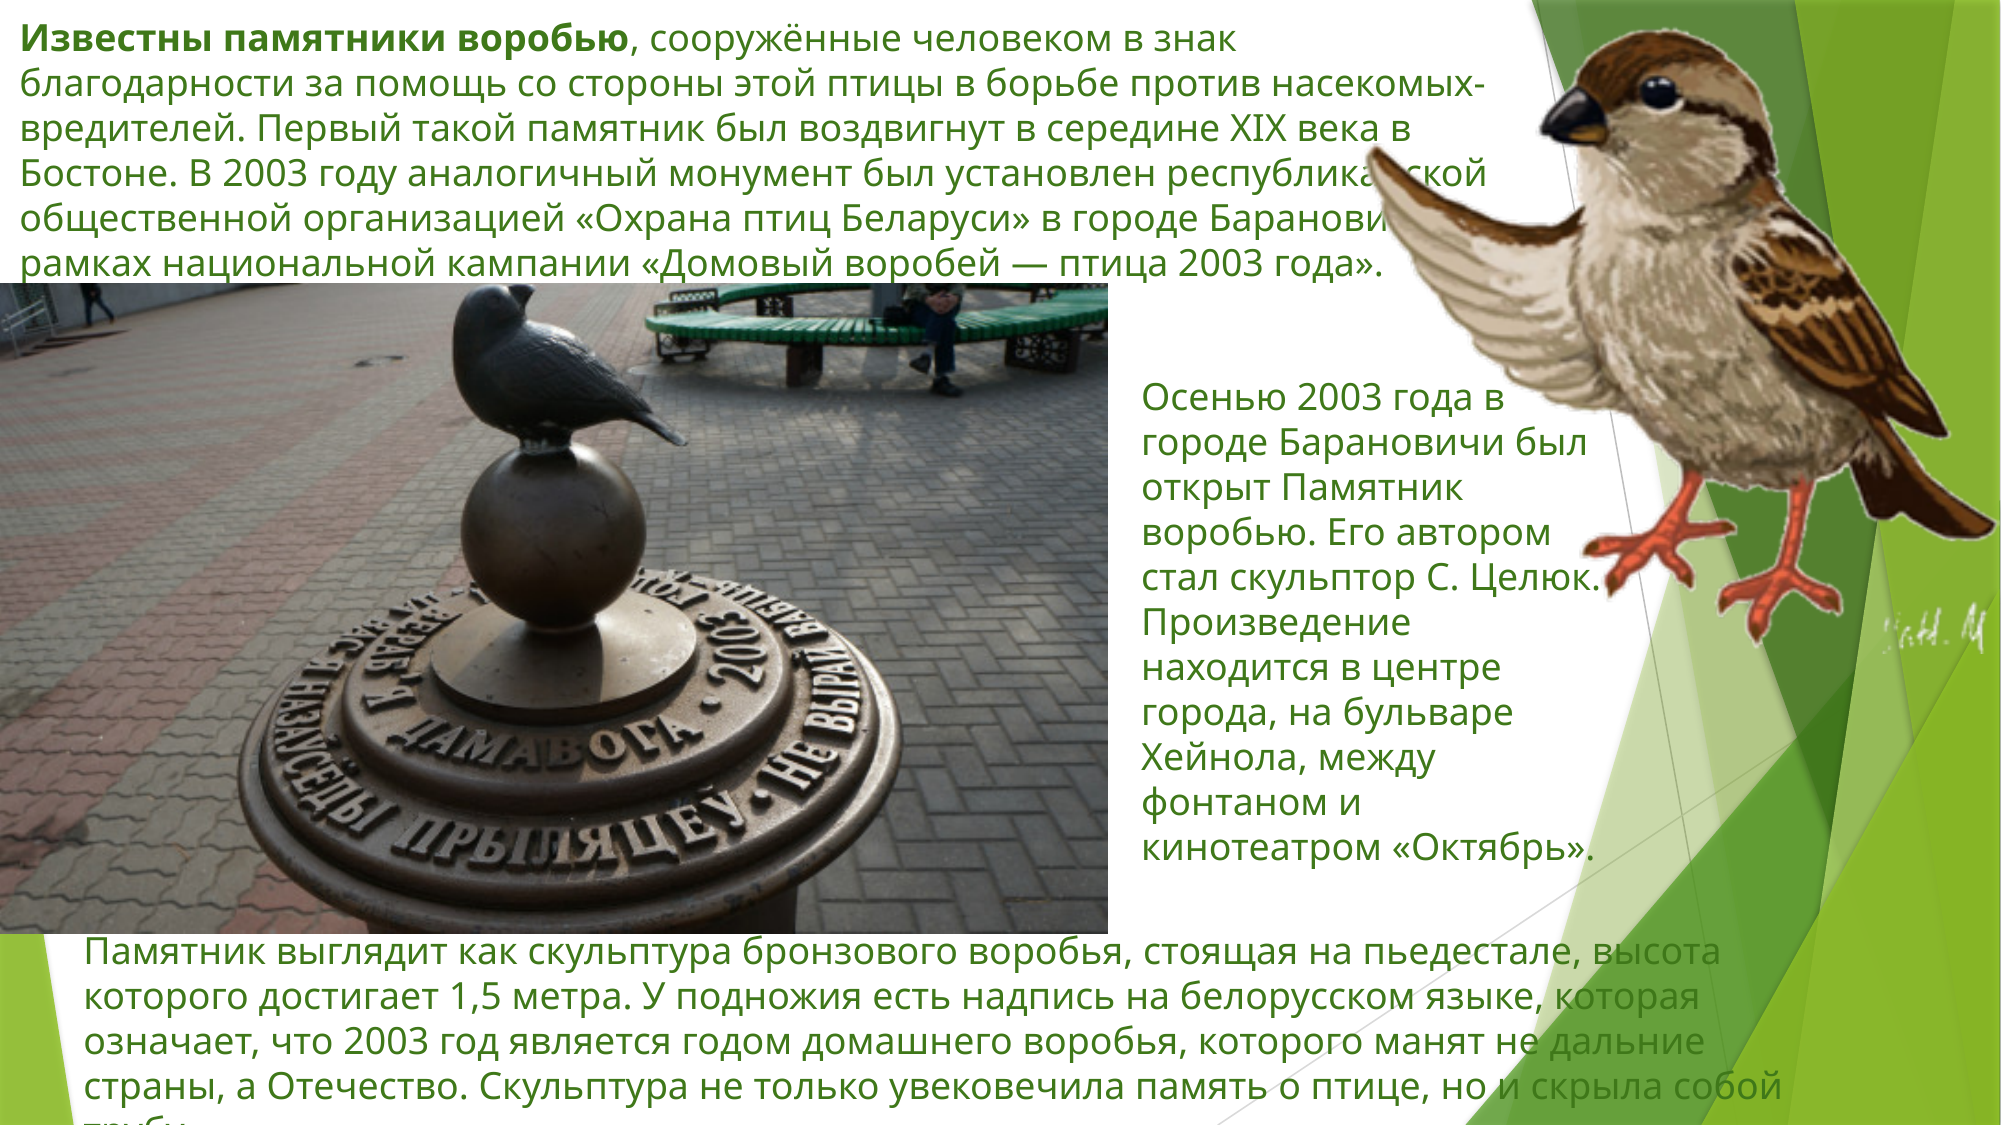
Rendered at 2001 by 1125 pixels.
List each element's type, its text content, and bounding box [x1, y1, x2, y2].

text_box Осенью 2003 года в городе Барановичи был открыт Памятник воробью. Его автором стал скульптор С. Целюк. Произведение находится в центре города, на бульваре Хейнола, между фонтаном и кинотеатром «Октябрь». [1126, 365, 1618, 875]
text_box Известны памятники воробью, сооружённые человеком в знак благодарности за помощь со стороны этой птицы в борьбе против насекомых-вредителей. Первый такой памятник был воздвигнут в середине XIX века в Бостоне. В 2003 году аналогичный монумент был установлен республиканской общественной организацией «Охрана птиц Беларуси» в городе Барановичи в рамках национальной кампании «Домовый воробей — птица 2003 года». [4, 6, 1351, 381]
picture [1352, 5, 2000, 654]
picture [0, 282, 1109, 935]
text_box Памятник выглядит как скульптура бронзового воробья, стоящая на пьедестале, высота которого достигает 1,5 метра. У подножия есть надпись на белорусском языке, которая означает, что 2003 год является годом домашнего воробья, которого манят не дальние страны, а Отечество. Скульптура не только увековечила память о птице, но и скрыла собой трубу. [68, 919, 1807, 1125]
